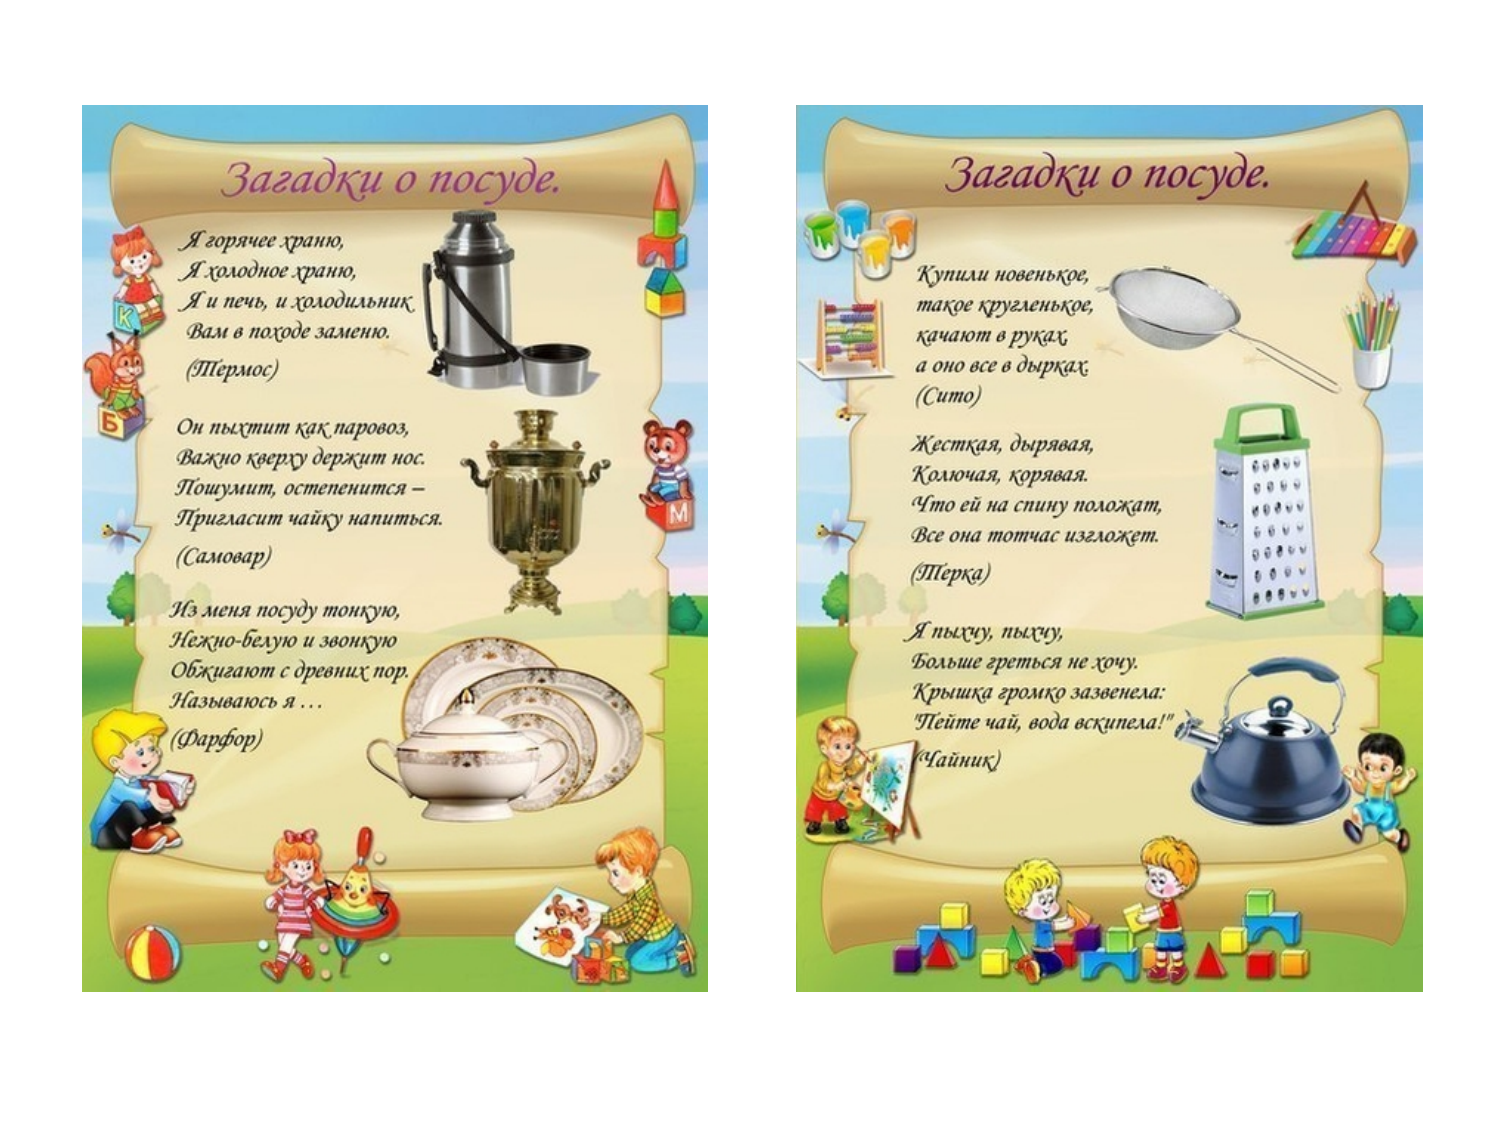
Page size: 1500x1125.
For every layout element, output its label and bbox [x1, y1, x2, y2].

picture [81, 105, 709, 992]
picture [796, 105, 1424, 992]
